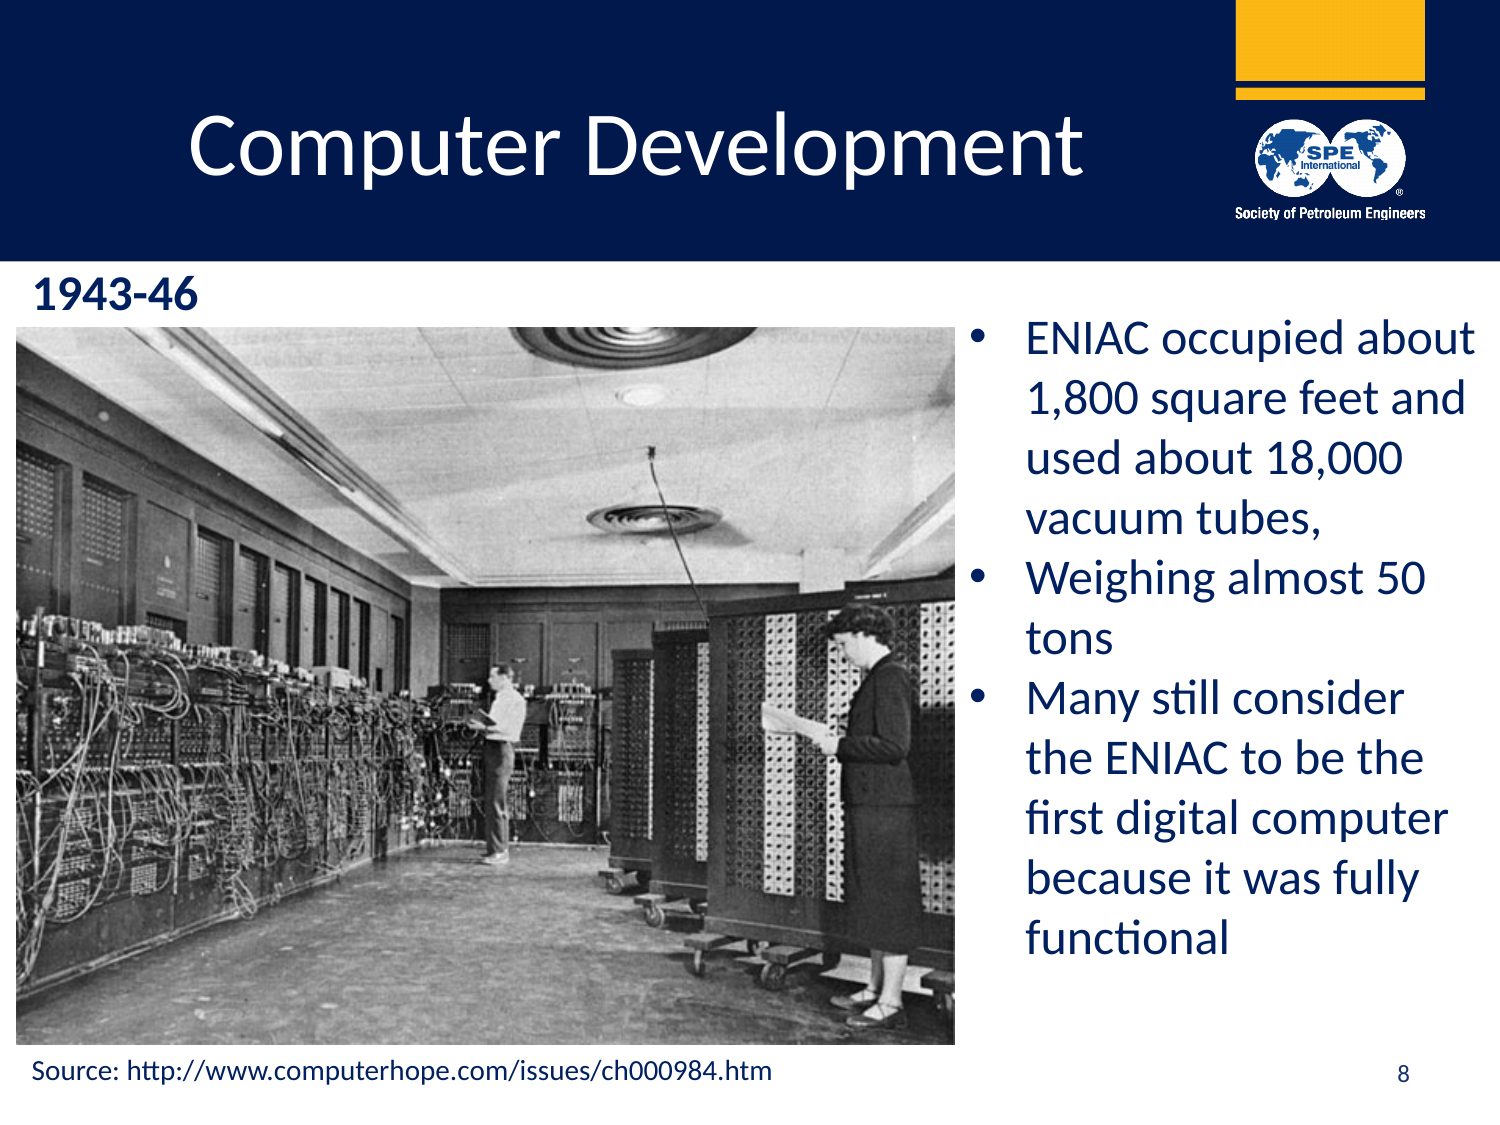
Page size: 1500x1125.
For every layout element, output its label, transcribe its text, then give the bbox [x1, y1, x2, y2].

text_box ENIAC occupied about 1,800 square feet and used about 18,000 vacuum tubes, Weighing almost 50 tons Many still consider the ENIAC to be the first digital computer because it was fully functional [954, 297, 1497, 973]
picture [16, 326, 955, 1045]
title Computer Development [75, 45, 1200, 233]
slide_number 8 [1074, 1042, 1425, 1103]
text_box 1943-46 [16, 252, 299, 326]
text_box Source: http://www.computerhope.com/issues/ch000984.htm [16, 1044, 1258, 1094]
